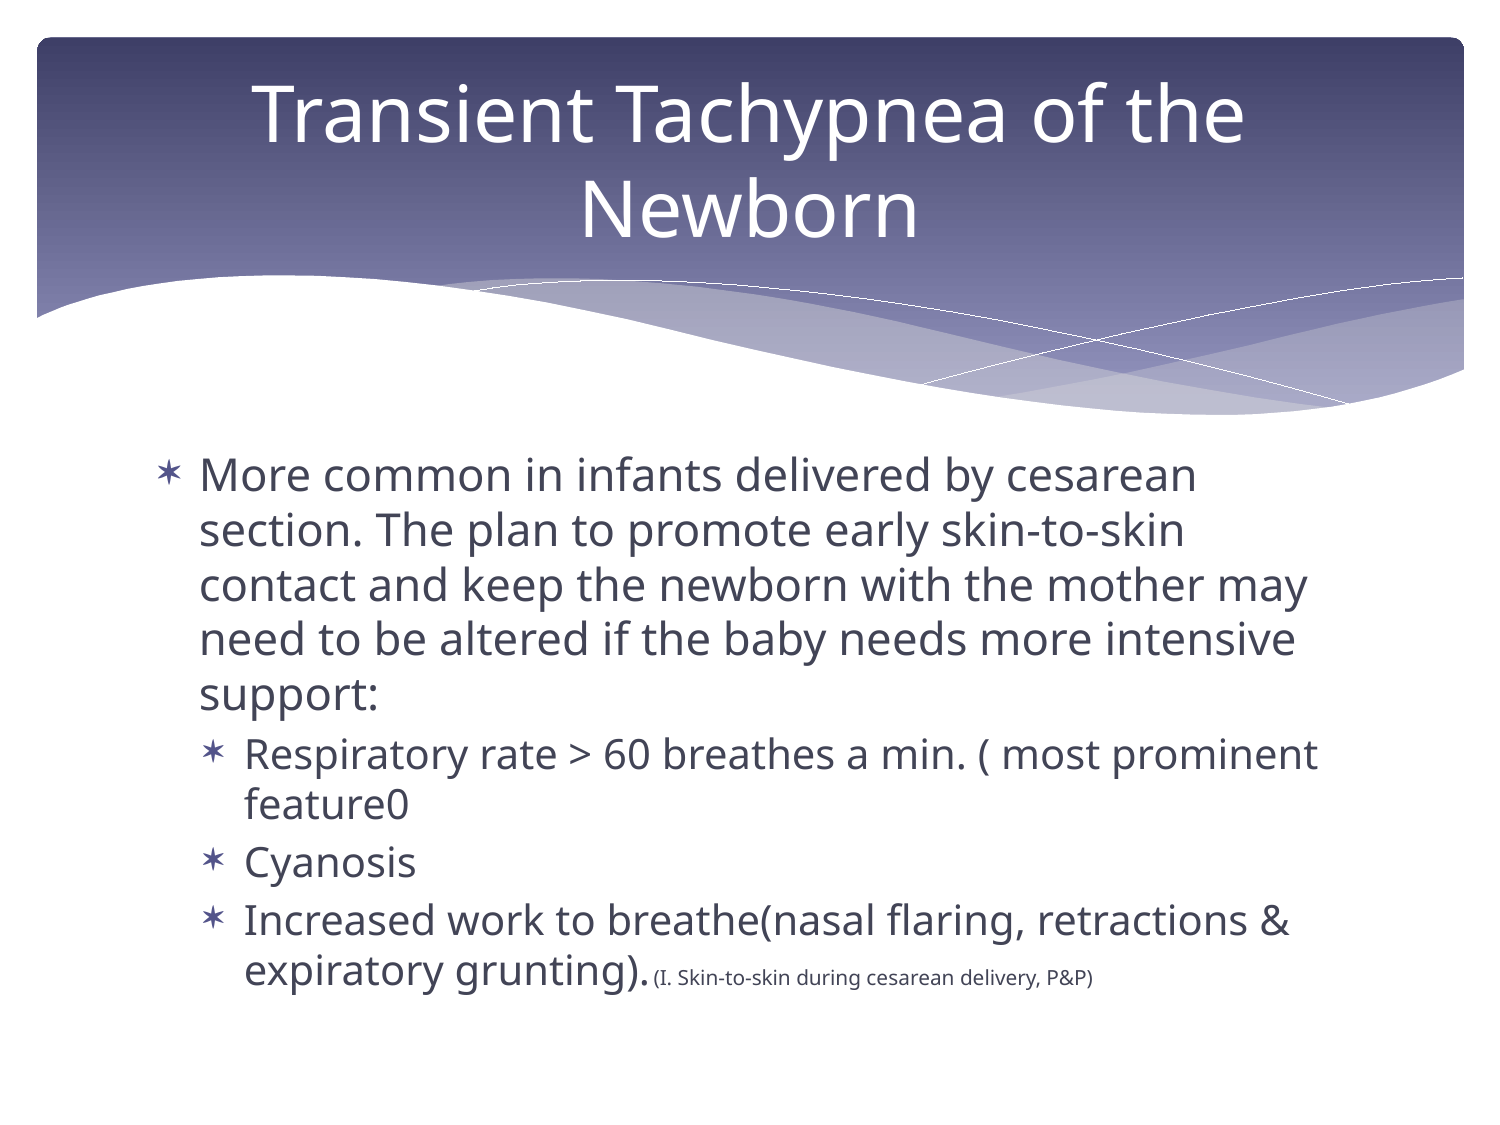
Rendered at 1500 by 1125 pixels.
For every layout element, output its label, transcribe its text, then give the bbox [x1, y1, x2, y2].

list More common in infants delivered by cesarean section. The plan to promote early skin-to-skin contact and keep the newborn with the mother may need to be altered if the baby needs more intensive support: Respiratory rate > 60 breathes a min. ( most prominent feature0 Cyanosis Increased work to breathe(nasal flaring, retractions & expiratory grunting). (I. Skin-to-skin during cesarean delivery, P&P) [143, 438, 1359, 1005]
title Transient Tachypnea of the Newborn [75, 55, 1425, 261]
